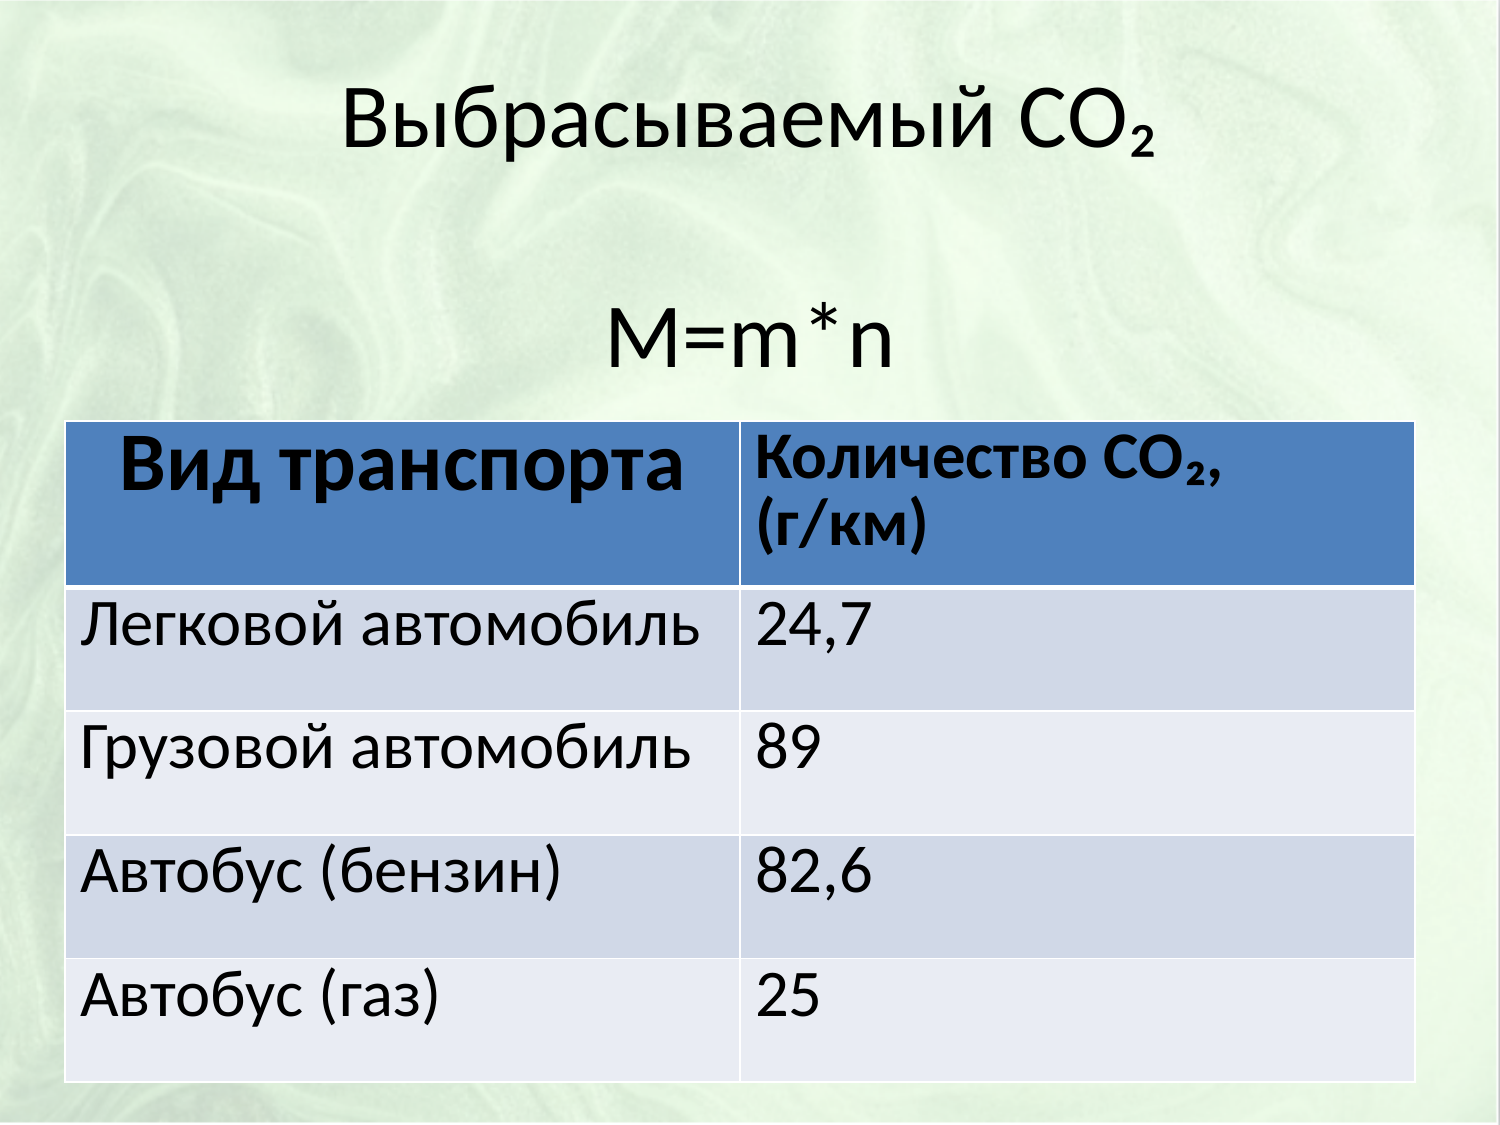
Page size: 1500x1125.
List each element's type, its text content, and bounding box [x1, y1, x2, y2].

table_cell 25 [741, 959, 1414, 1081]
table_cell Грузовой автомобиль [66, 712, 739, 834]
table_header Количество СО₂, (г/км) [741, 422, 1414, 585]
table_cell Автобус (бензин) [66, 836, 739, 958]
table_cell Легковой автомобиль [66, 590, 739, 710]
table_cell 82,6 [741, 836, 1414, 958]
table_header Вид транспорта [66, 422, 739, 585]
table_cell Автобус (газ) [66, 959, 739, 1081]
title Выбрасываемый СО₂ М=m*n [75, 45, 1425, 398]
table_cell 89 [741, 712, 1414, 834]
table_cell 24,7 [741, 590, 1414, 710]
